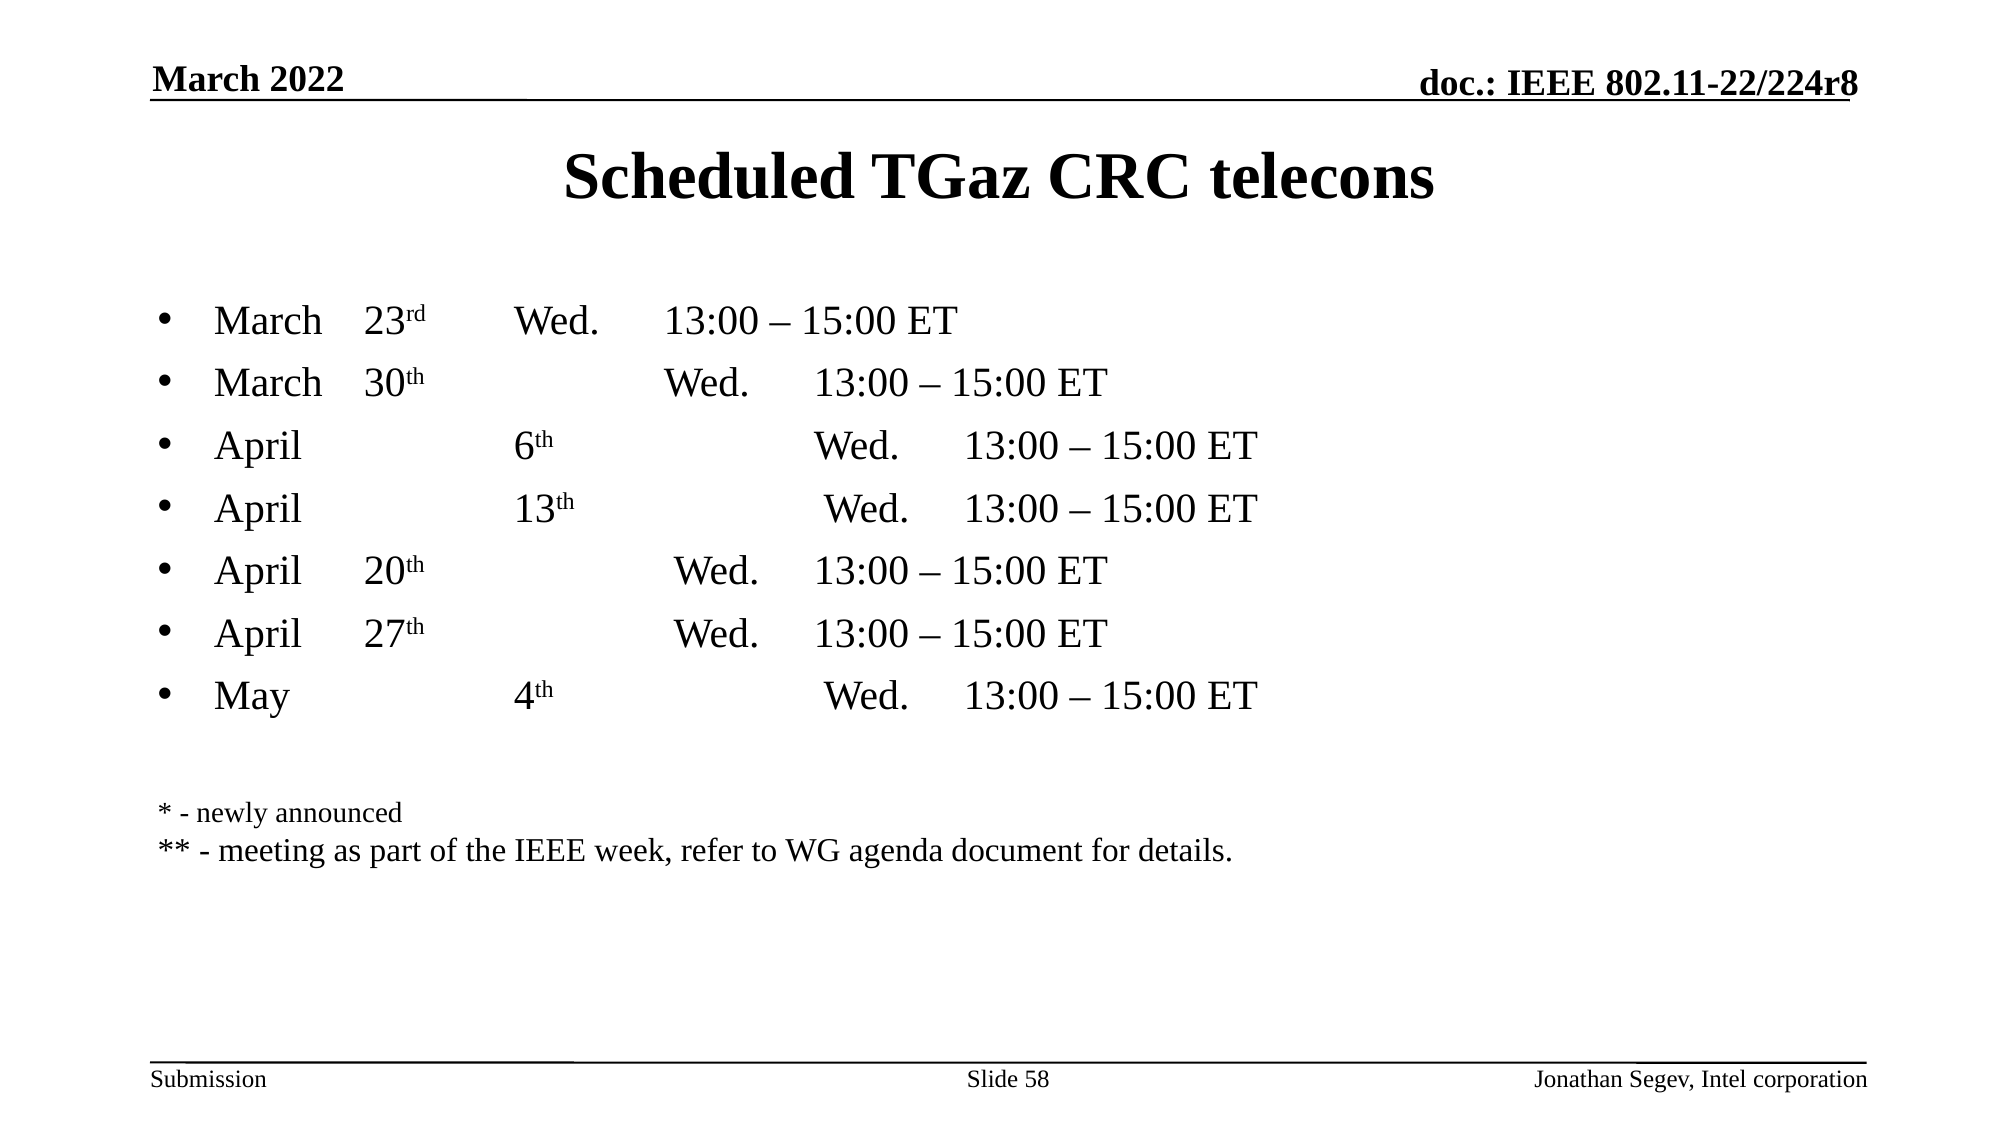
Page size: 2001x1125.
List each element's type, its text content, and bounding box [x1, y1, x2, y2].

slide_number Slide 58 [950, 1061, 1067, 1123]
text_box * - newly announced ** - meeting as part of the IEEE week, refer to WG agenda document for details. [142, 785, 1897, 876]
footer Jonathan Segev, Intel corporation [1171, 1061, 1869, 1093]
title Scheduled TGaz CRC telecons [149, 112, 1850, 232]
text_box March 23rd Wed. 13:00 – 15:00 ET March 30th Wed. 13:00 – 15:00 ET April 6th Wed. 13:00 – 15:00 ET April 13th Wed. 13:00 – 15:00 ET April 20th Wed. 13:00 – 15:00 ET April 27th Wed. 13:00 – 15:00 ET May 4th Wed. 13:00 – 15:00 ET [142, 285, 1815, 637]
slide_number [152, 54, 563, 100]
